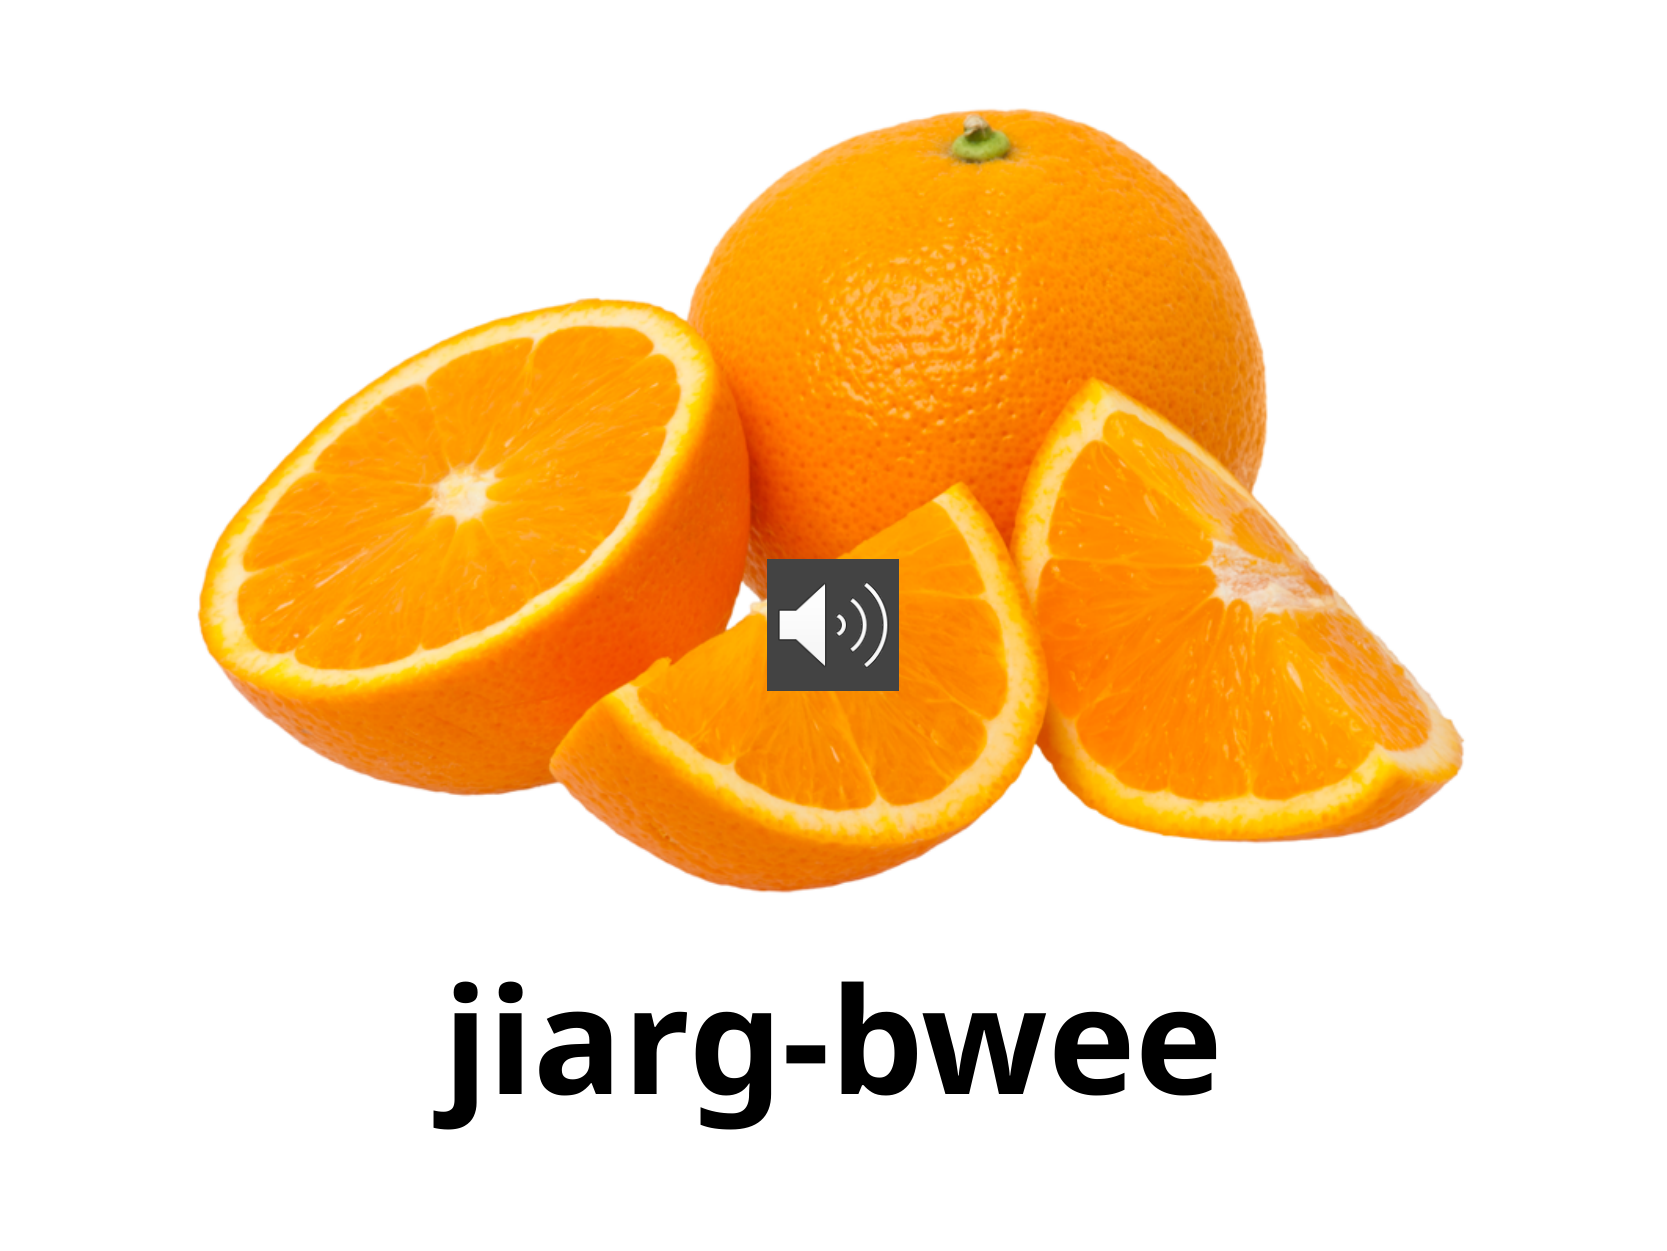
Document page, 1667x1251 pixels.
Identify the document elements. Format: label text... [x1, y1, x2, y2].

text_box jiarg-bwee [443, 946, 1224, 1125]
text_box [766, 557, 901, 692]
picture [169, 74, 1497, 928]
